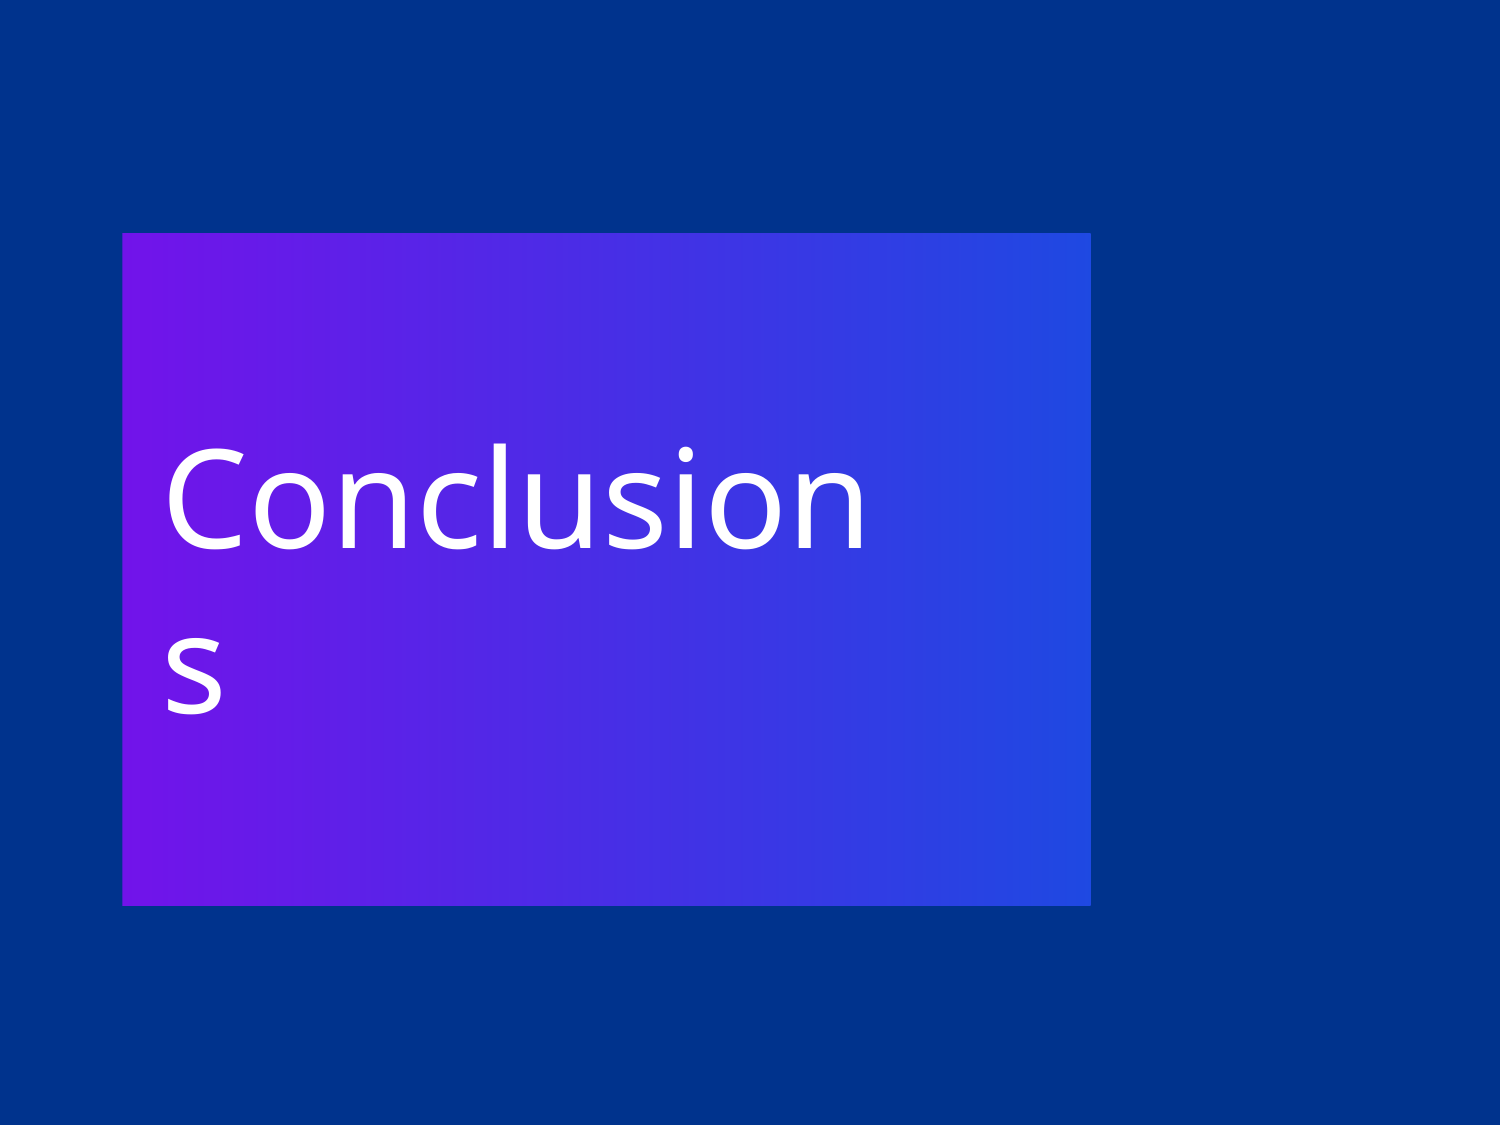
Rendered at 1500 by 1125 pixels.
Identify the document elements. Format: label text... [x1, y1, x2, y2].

title Conclusions [161, 410, 915, 678]
